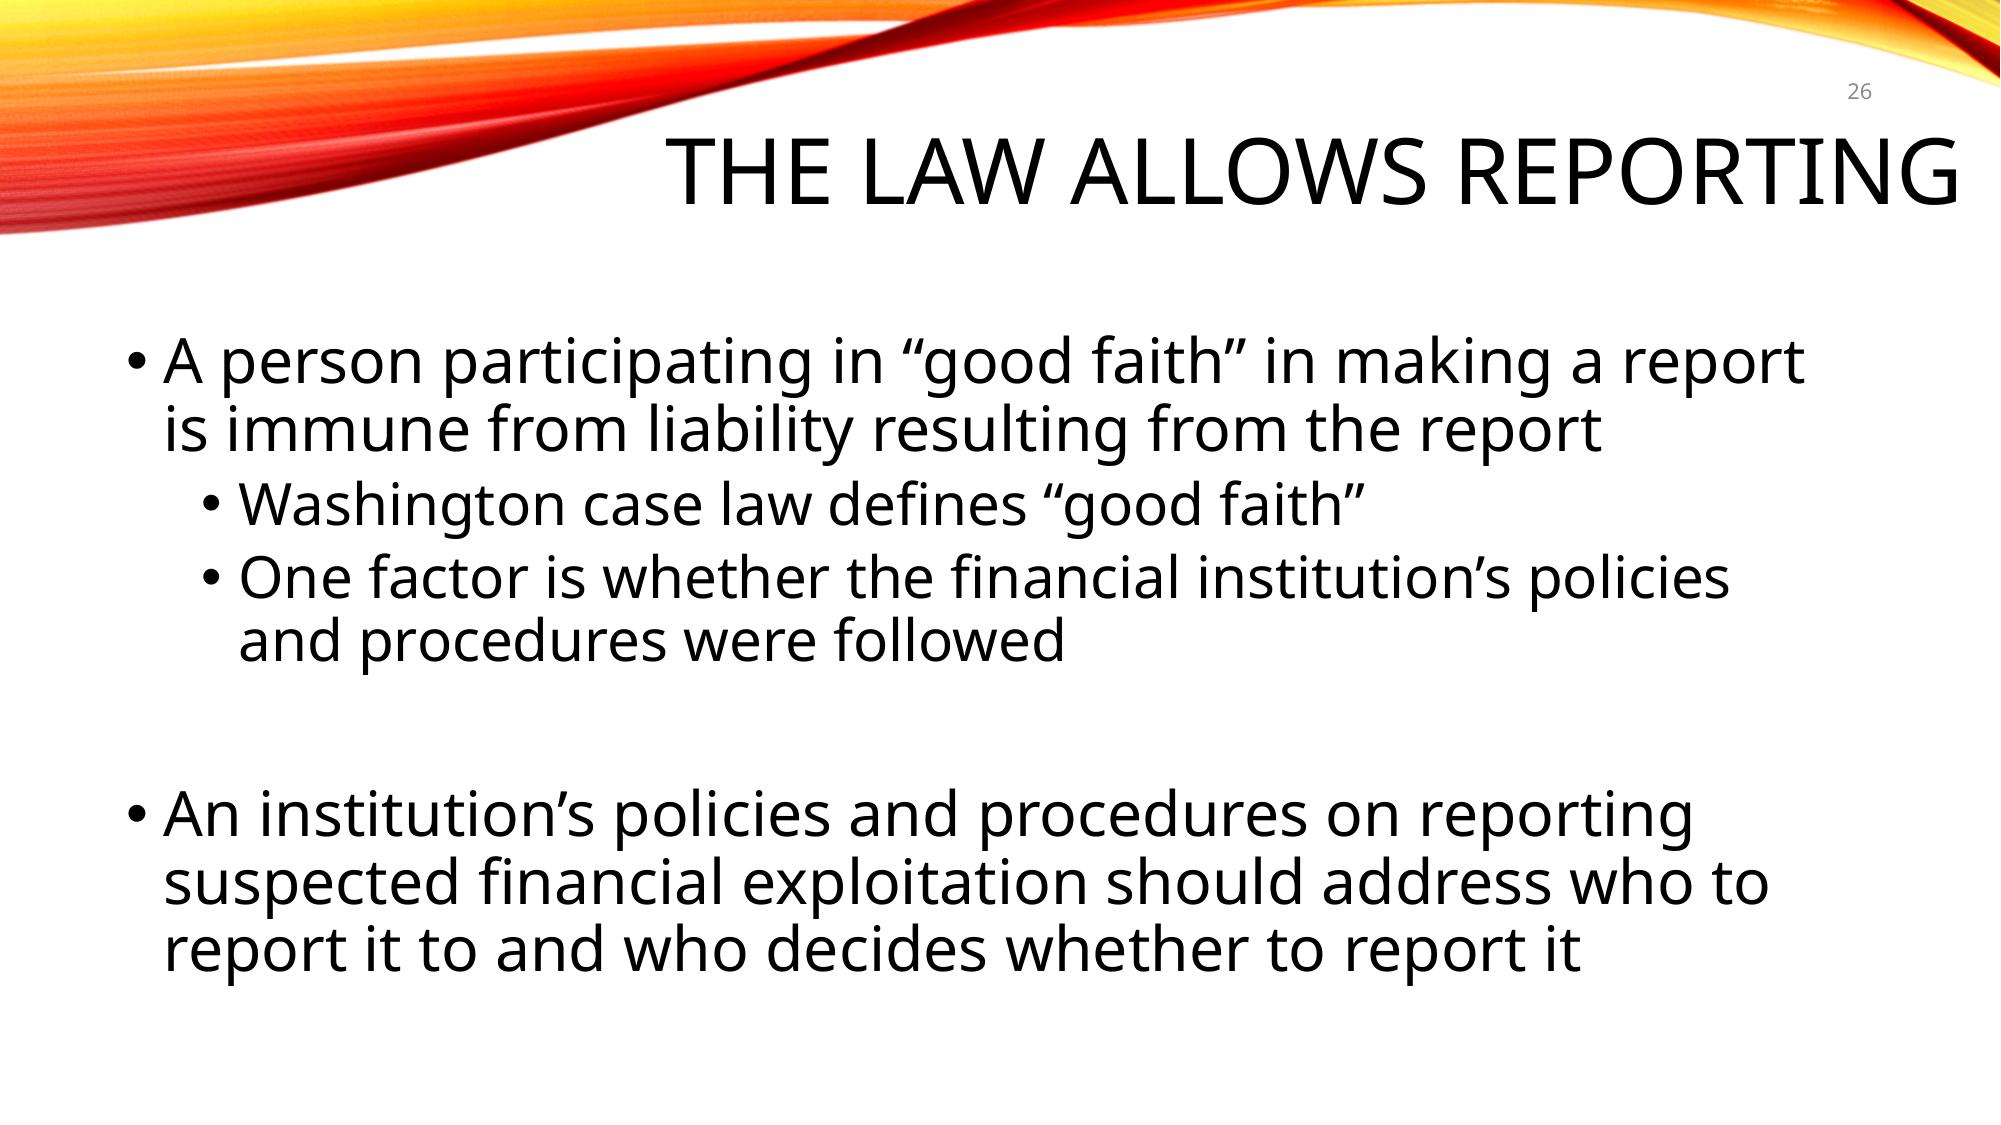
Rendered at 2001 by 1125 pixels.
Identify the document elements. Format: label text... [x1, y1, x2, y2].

picture [0, 0, 2000, 237]
title The Law Allows Reporting [474, 78, 1980, 273]
list A person participating in “good faith” in making a report is immune from liability resulting from the report Washington case law defines “good faith” One factor is whether the financial institution’s policies and procedures were followed An institution’s policies and procedures on reporting suspected financial exploitation should address who to report it to and who decides whether to report it [111, 322, 1824, 1065]
slide_number 26 [1437, 62, 1888, 123]
